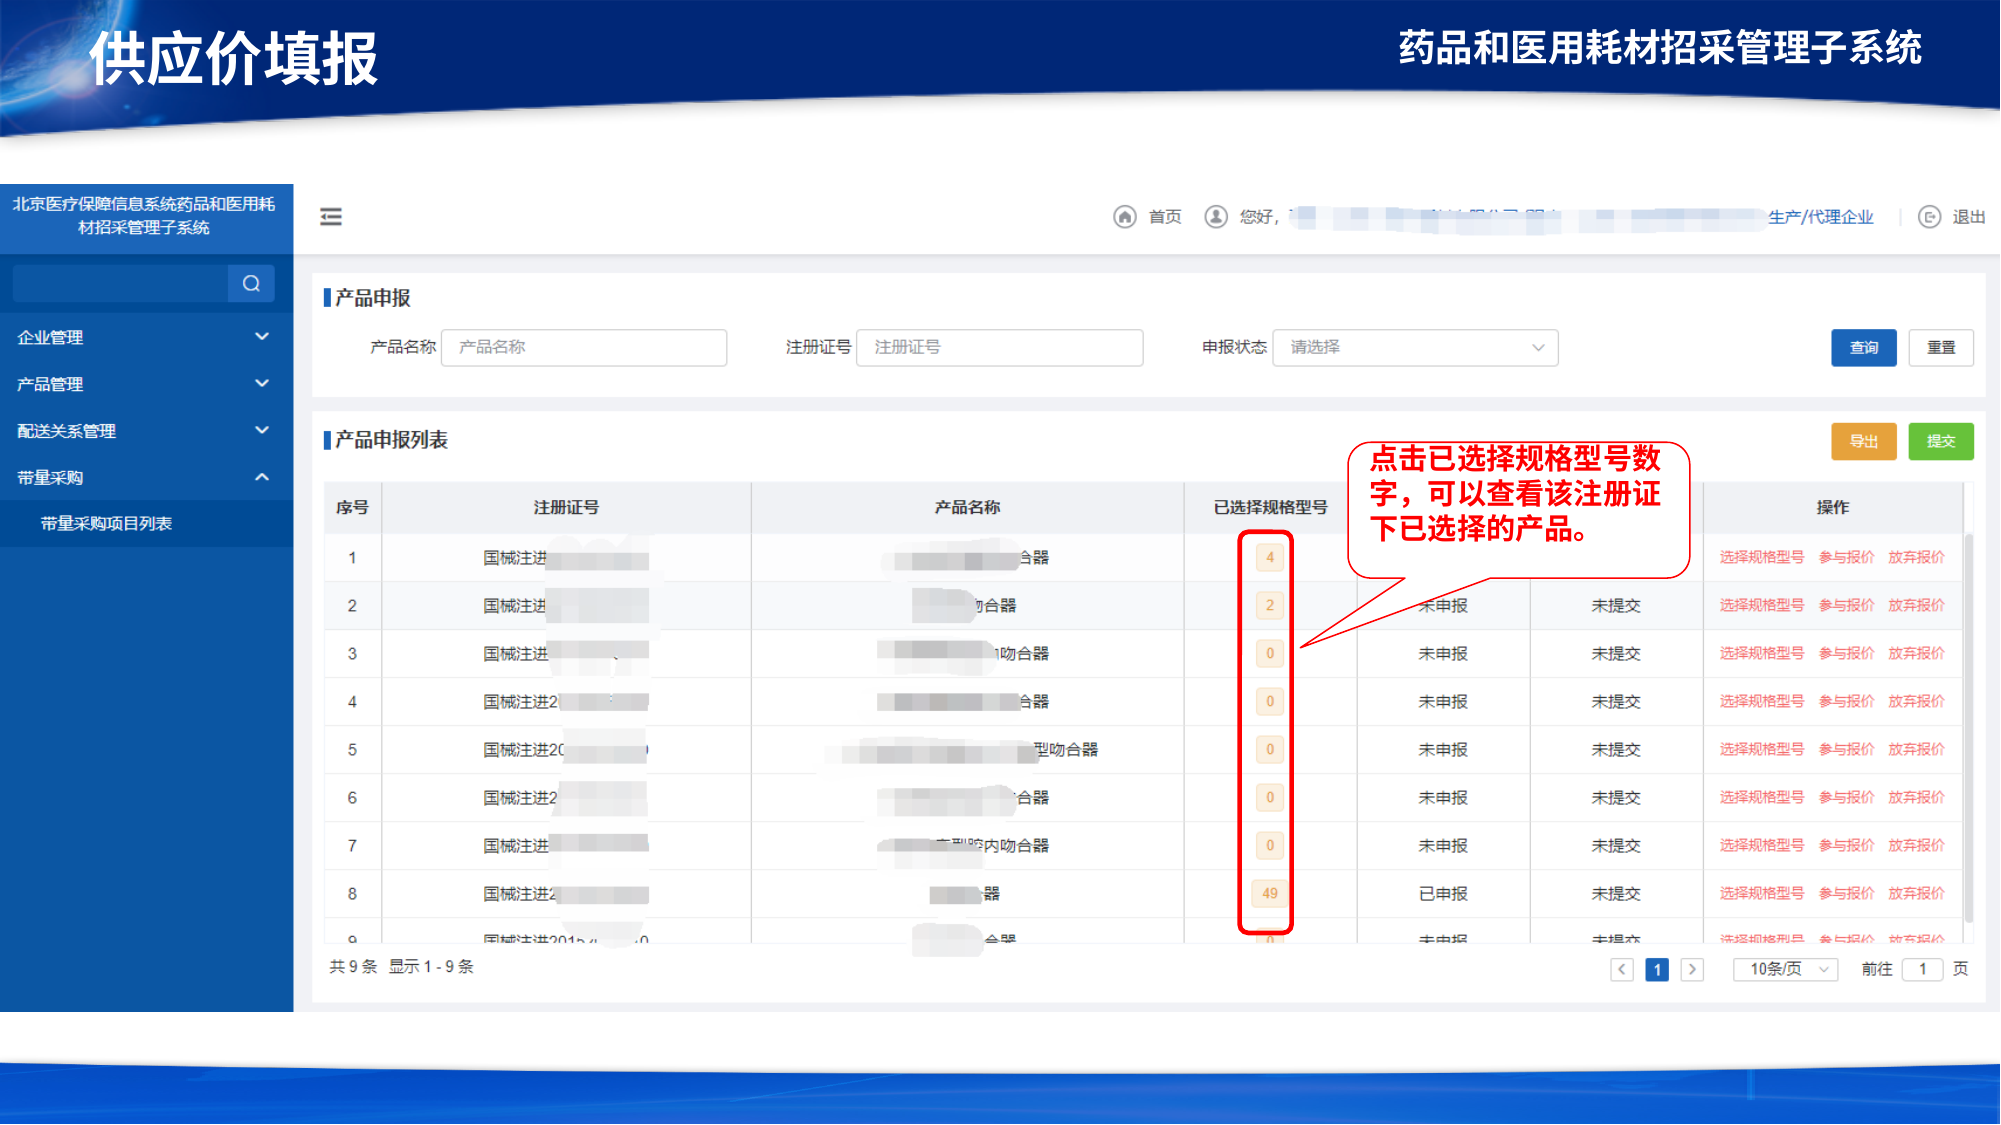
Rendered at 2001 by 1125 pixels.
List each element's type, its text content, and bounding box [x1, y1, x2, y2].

picture [0, 0, 2000, 1012]
title 供应价填报 [73, 22, 1135, 81]
picture [0, 1055, 2000, 1124]
